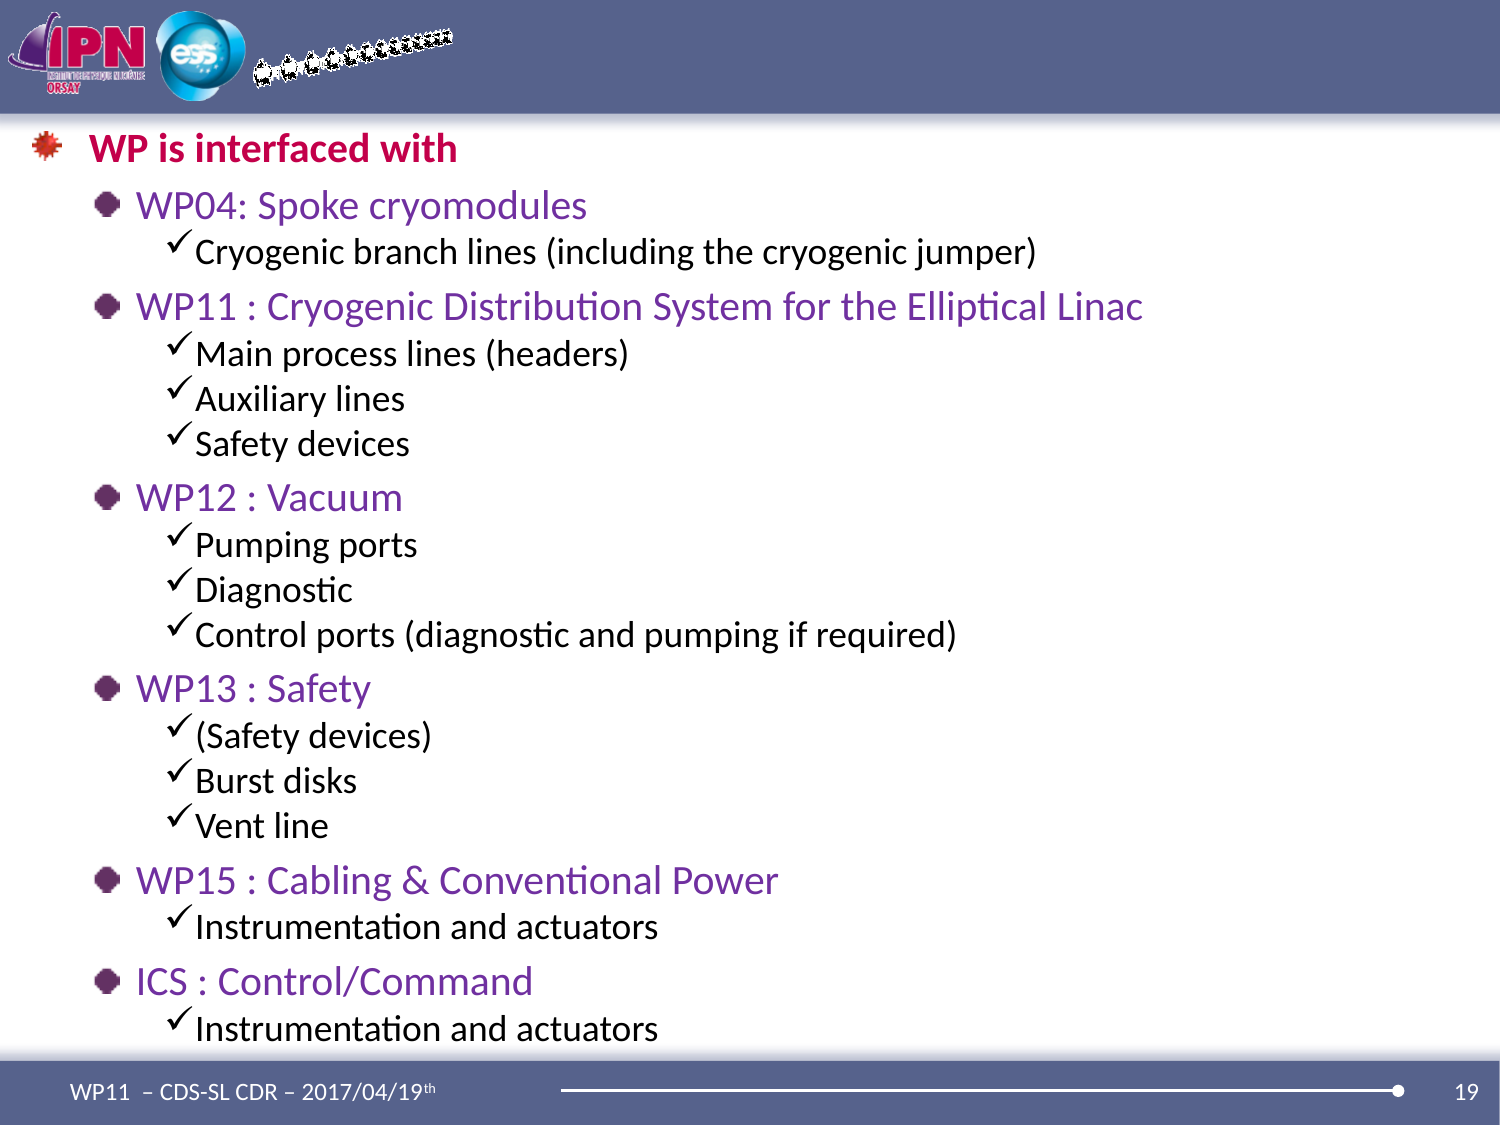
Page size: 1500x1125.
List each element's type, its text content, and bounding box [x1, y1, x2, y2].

picture [90, 187, 120, 217]
picture [90, 289, 120, 319]
picture [193, 11, 248, 101]
picture [90, 964, 120, 994]
picture [90, 480, 120, 510]
picture [5, 11, 186, 101]
picture [90, 862, 120, 893]
list WP is interfaced with WP04: Spoke cryomodules Cryogenic branch lines (including the cryogenic jumper) WP11 : Cryogenic Distribution System for the Elliptical Linac Main process lines (headers) Auxiliary lines Safety devices WP12 : Vacuum Pumping ports Diagnostic Control ports (diagnostic and pumping if required) WP13 : Safety (Safety devices) Burst disks Vent line WP15 : Cabling & Conventional Power Instrumentation and actuators ICS : Control/Command Instrumentation and actuators [29, 113, 1500, 1061]
picture [171, 28, 220, 81]
picture [90, 671, 120, 701]
picture [32, 131, 62, 161]
